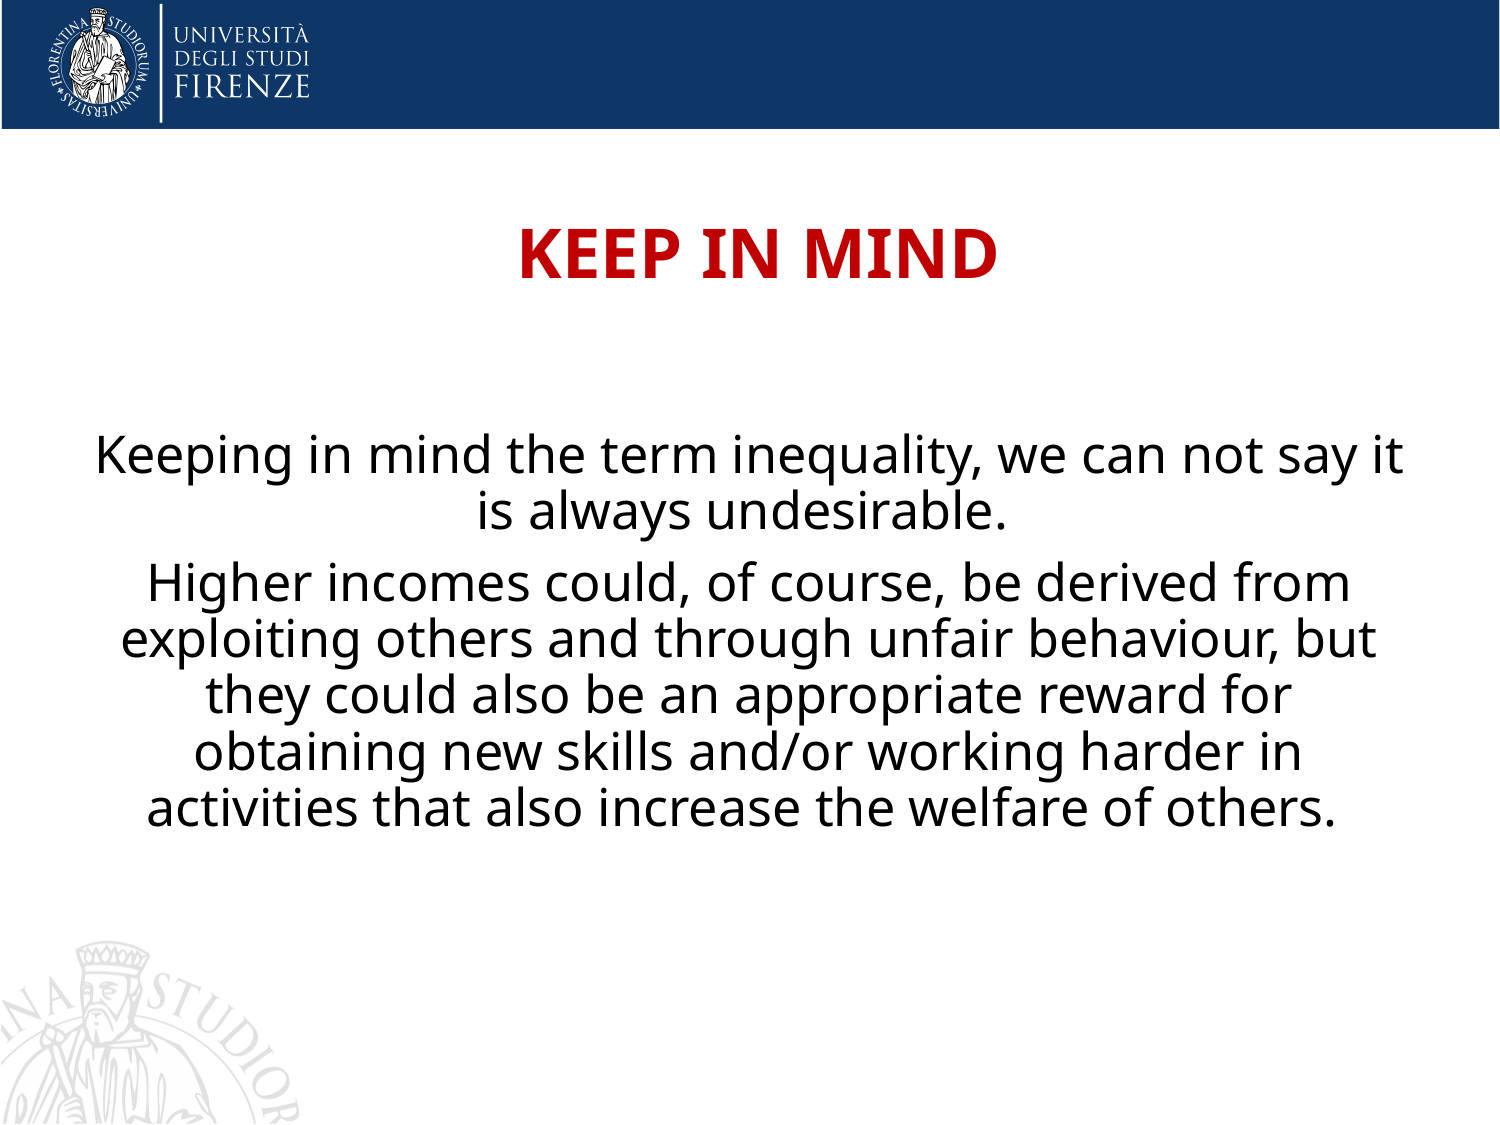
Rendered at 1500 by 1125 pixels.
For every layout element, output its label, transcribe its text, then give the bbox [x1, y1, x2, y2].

picture [0, 846, 355, 1125]
picture [0, 0, 1500, 131]
list Keeping in mind the term inequality, we can not say it is always undesirable. Higher incomes could, of course, be derived from exploiting others and through unfair behaviour, but they could also be an appropriate reward for obtaining new skills and/or working harder in activities that also increase the welfare of others. [74, 420, 1425, 776]
title KEEP IN MIND [501, 162, 1047, 350]
